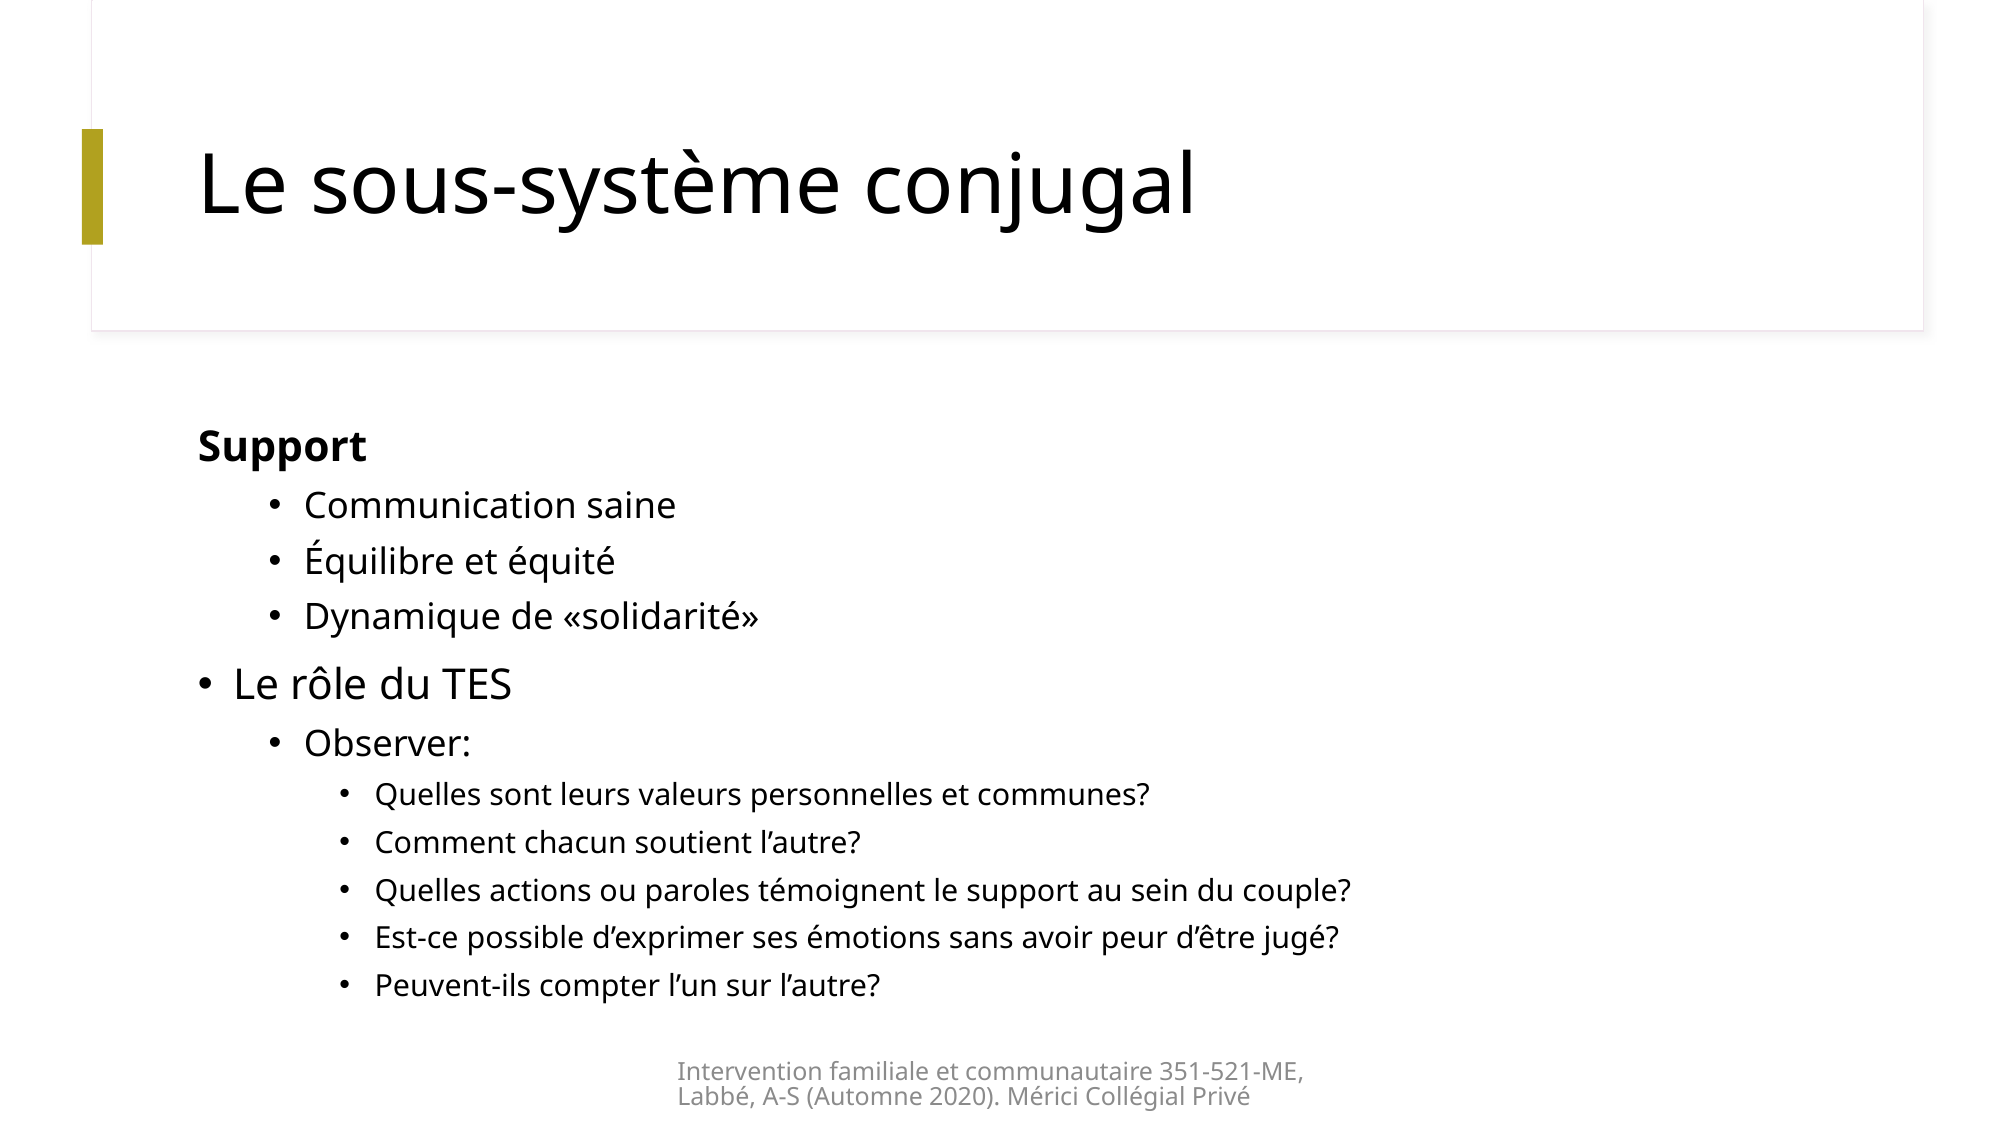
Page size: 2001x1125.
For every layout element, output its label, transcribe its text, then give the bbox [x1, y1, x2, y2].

list Support Communication saine Équilibre et équité Dynamique de «solidarité» Le rôle du TES Observer: Quelles sont leurs valeurs personnelles et communes? Comment chacun soutient l’autre? Quelles actions ou paroles témoignent le support au sein du couple? Est-ce possible d’exprimer ses émotions sans avoir peur d’être jugé? Peuvent-ils compter l’un sur l’autre? [183, 406, 1851, 1013]
footer Intervention familiale et communautaire 351-521-ME, Labbé, A-S (Automne 2020). Mérici Collégial Privé [662, 1042, 1338, 1103]
title Le sous-système conjugal [183, 90, 1851, 284]
